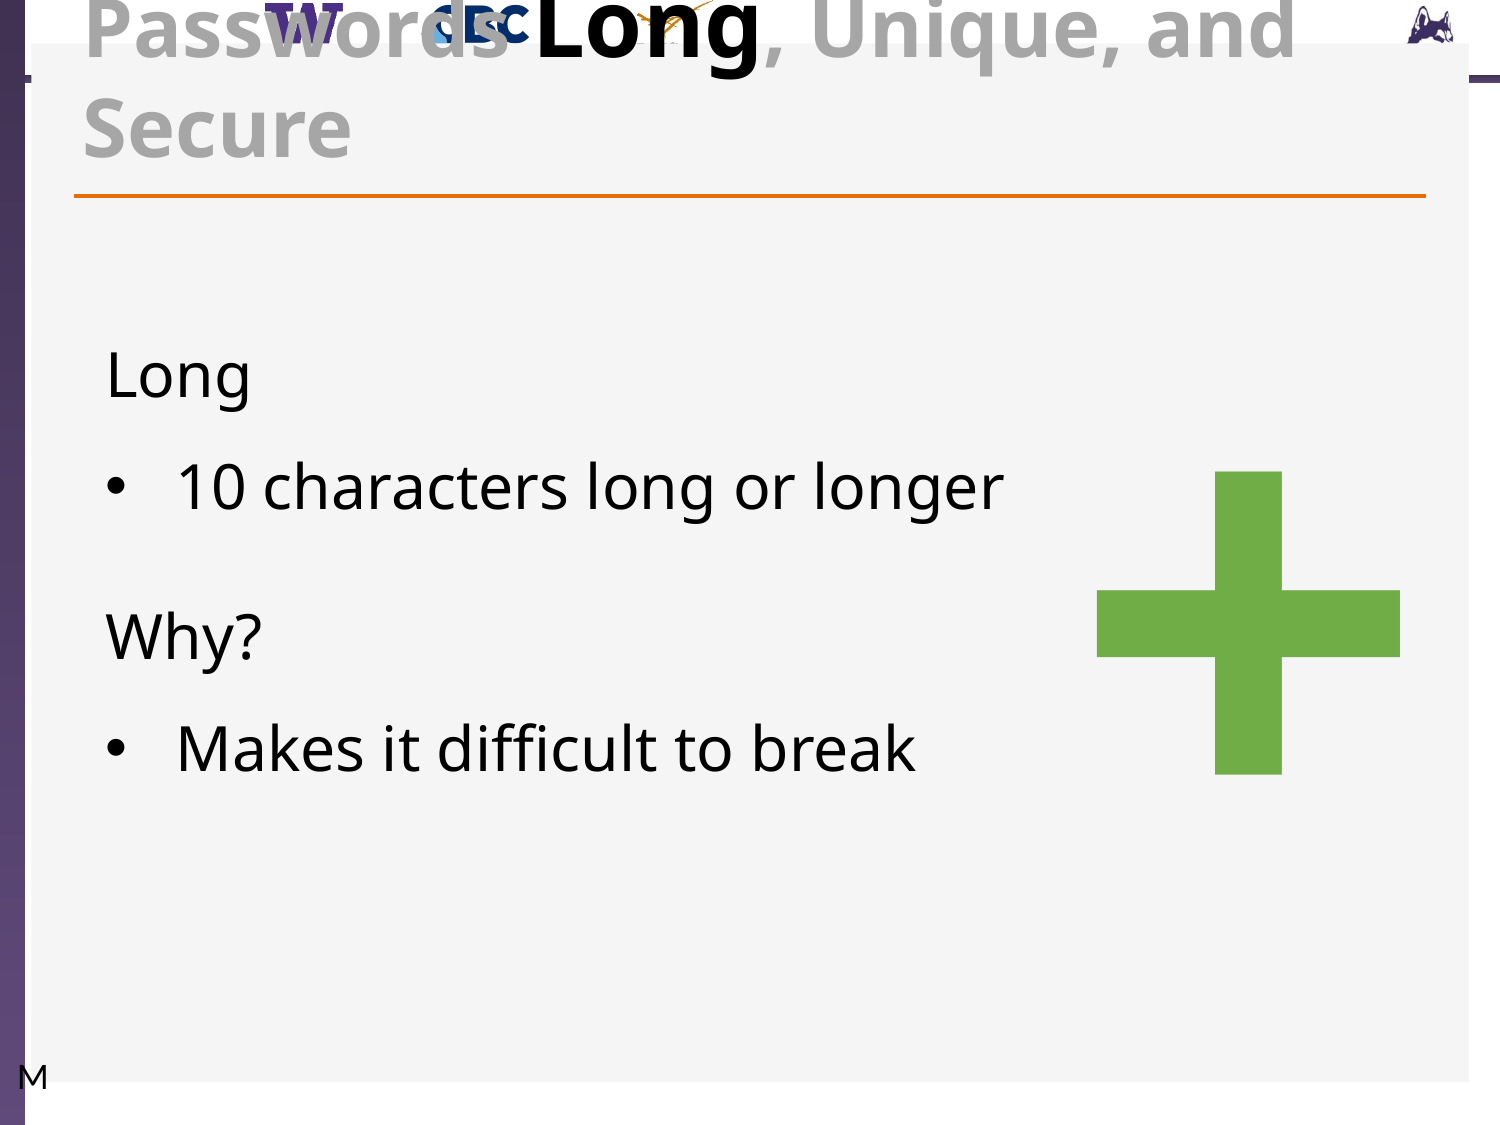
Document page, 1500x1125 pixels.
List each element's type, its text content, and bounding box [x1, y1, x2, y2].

text_box + [1055, 212, 1443, 978]
picture [418, 1, 538, 43]
text_box Passwords Long, Unique, and Secure [71, 100, 1487, 180]
text_box M [2, 1045, 64, 1105]
picture [265, 3, 343, 43]
picture [1400, 6, 1464, 43]
text_box Long 10 characters long or longer Why? Makes it difficult to break [90, 289, 1021, 867]
picture [637, 0, 715, 43]
